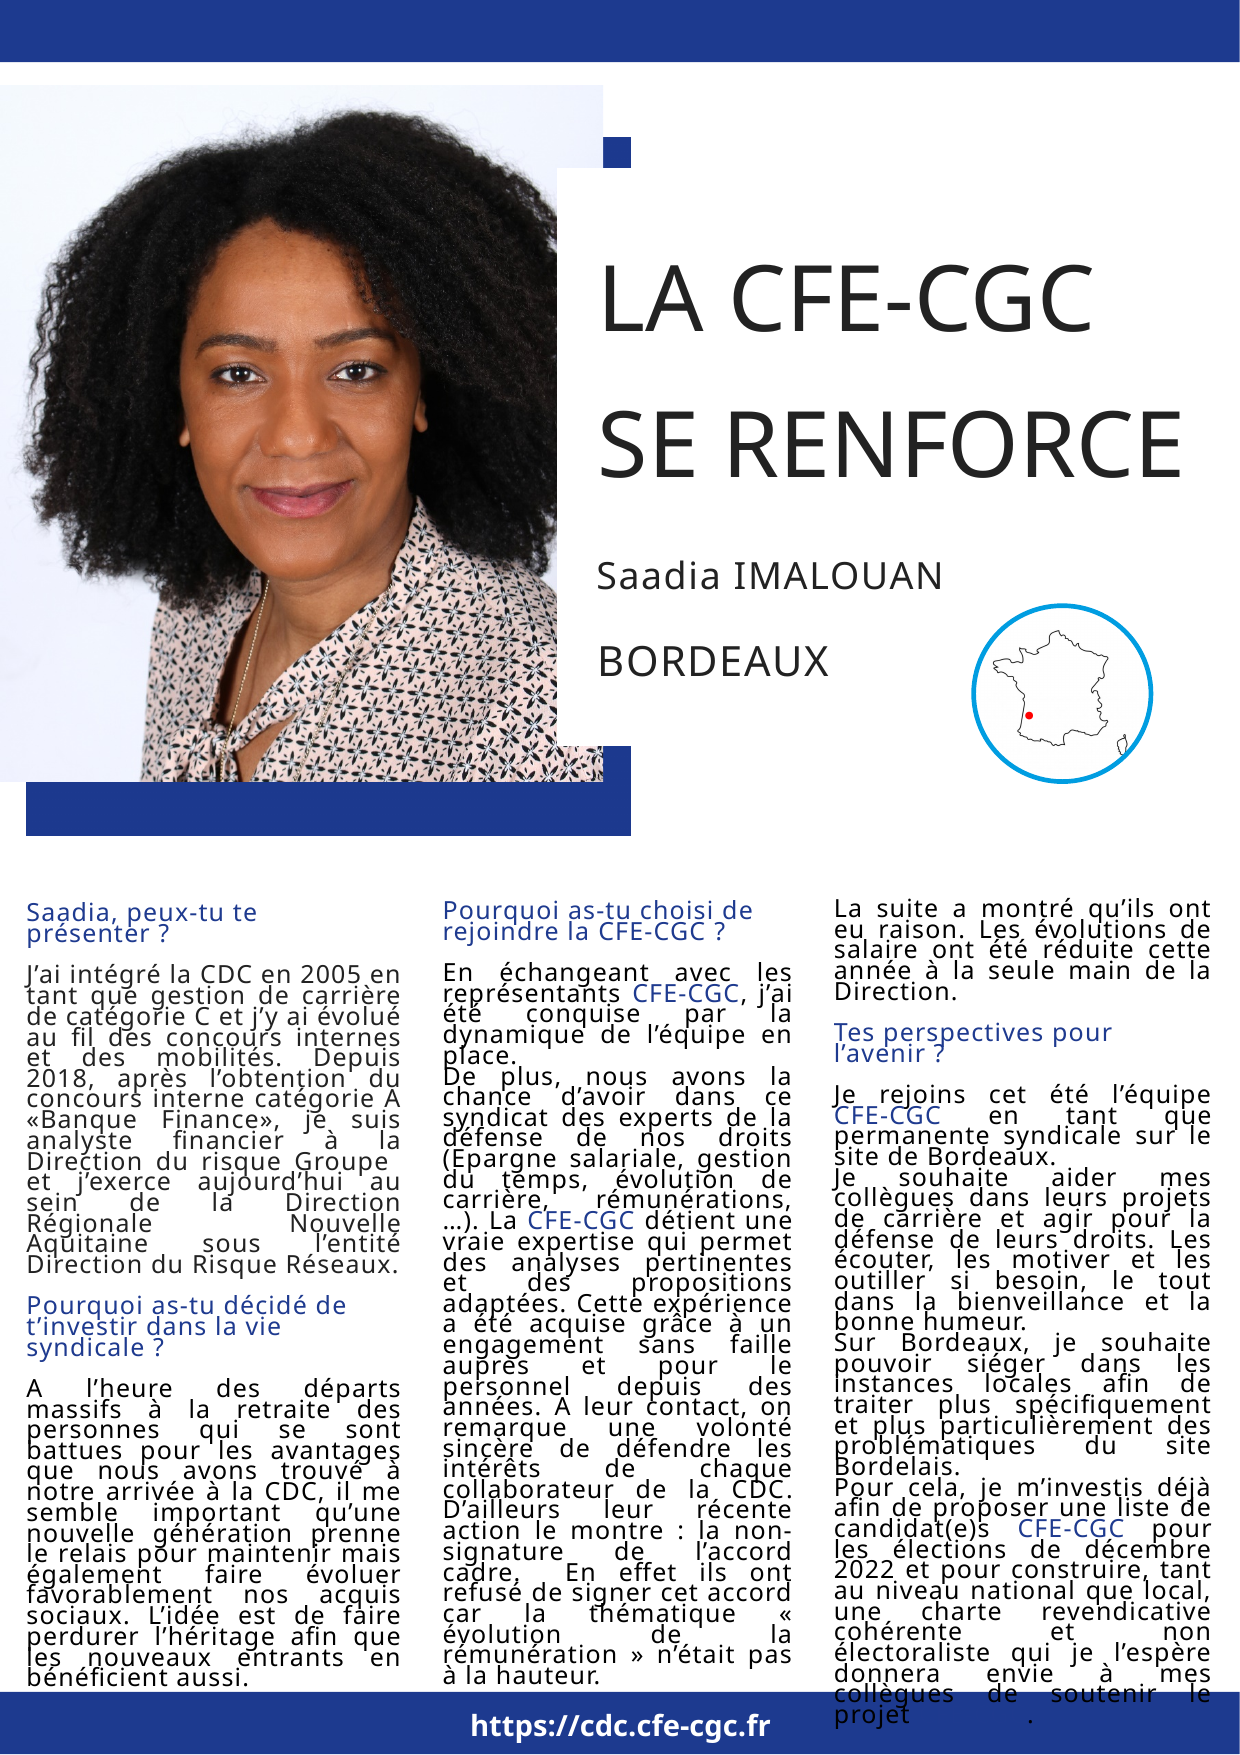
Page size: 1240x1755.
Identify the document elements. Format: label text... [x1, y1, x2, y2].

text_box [26, 901, 1214, 1661]
picture [0, 85, 1221, 837]
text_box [596, 203, 1240, 602]
text_box [995, 755, 1129, 784]
text_box [0, 0, 1240, 63]
picture [977, 609, 1148, 747]
text_box https://cdc.cfe-cgc.fr [0, 1691, 1240, 1755]
